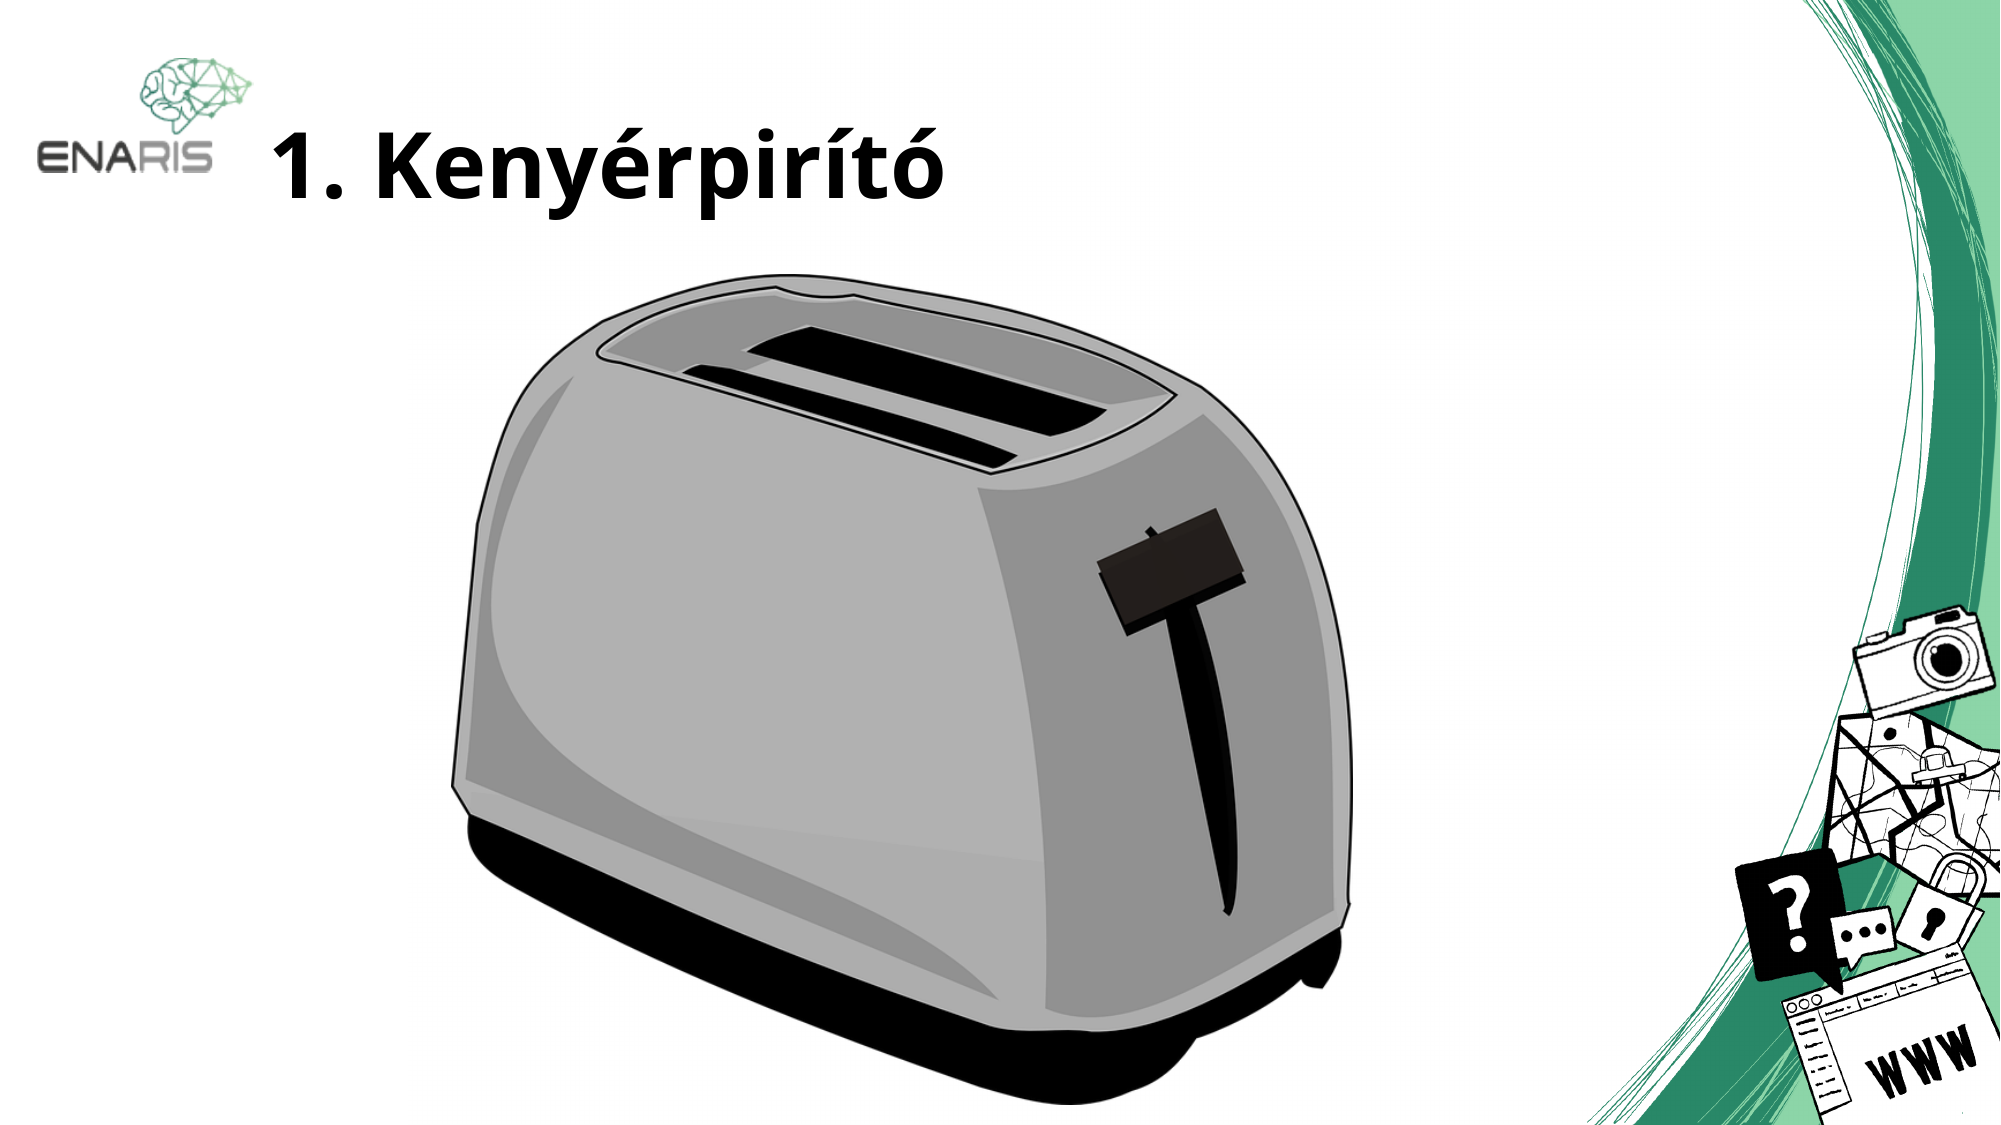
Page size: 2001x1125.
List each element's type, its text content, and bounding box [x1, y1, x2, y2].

title 1. Kenyérpirító [253, 59, 1863, 278]
picture [408, 0, 2000, 1125]
picture [37, 58, 254, 173]
